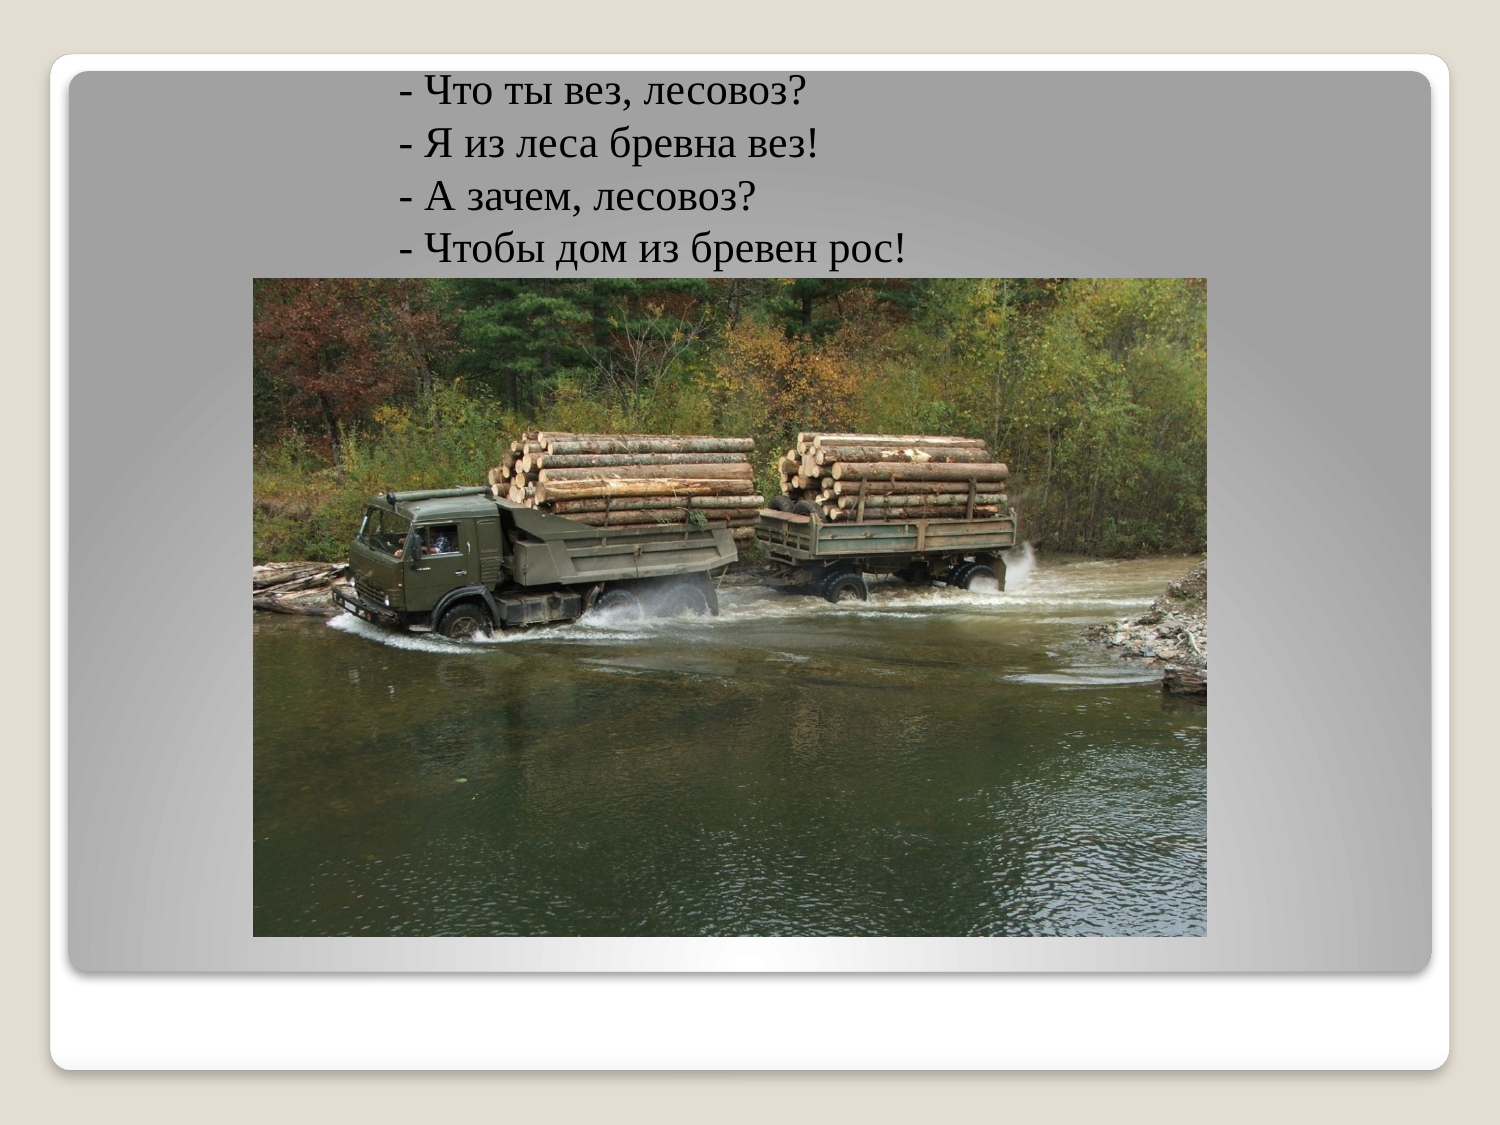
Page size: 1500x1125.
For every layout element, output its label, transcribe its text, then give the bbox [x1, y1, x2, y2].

title - Что ты вез, лесовоз? - Я из леса бревна вез! - А зачем, лесовоз? - Чтобы дом из бревен рос! [383, 52, 1263, 279]
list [253, 278, 1207, 937]
